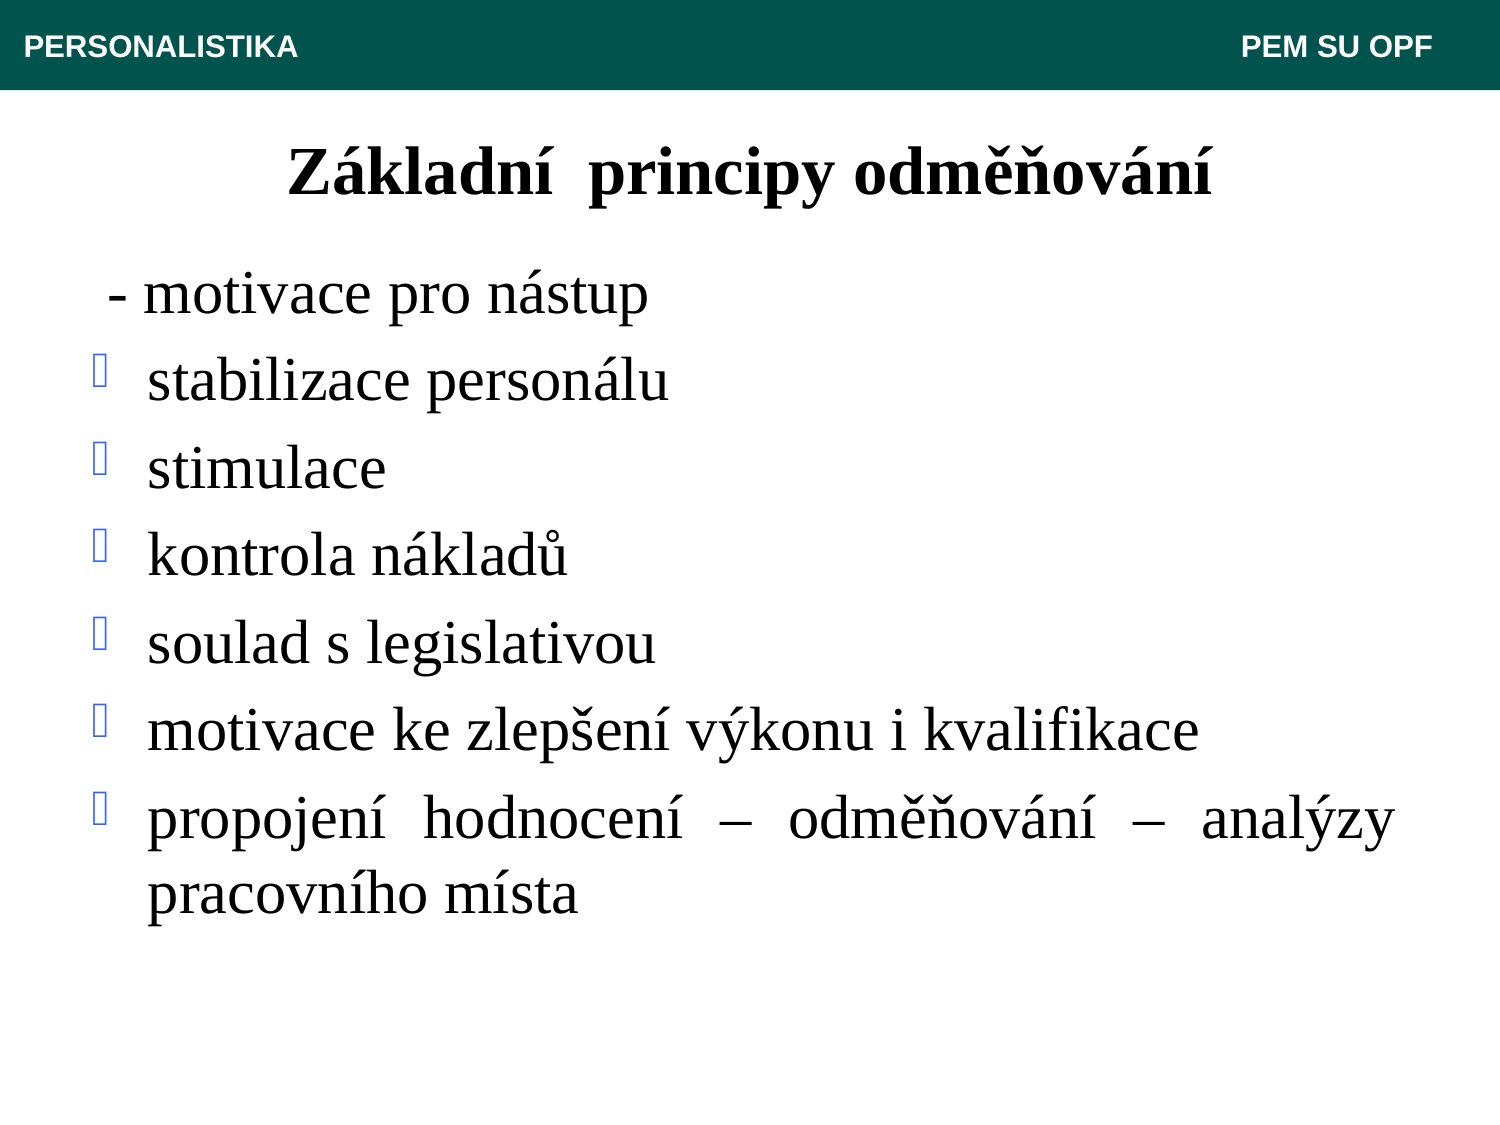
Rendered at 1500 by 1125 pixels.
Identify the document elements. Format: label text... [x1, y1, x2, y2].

text_box PERSONALISTIKA PEM SU OPF [0, 0, 1500, 92]
list - motivace pro nástup stabilizace personálu stimulace kontrola nákladů soulad s legislativou motivace ke zlepšení výkonu i kvalifikace propojení hodnocení – odměňování – analýzy pracovního místa [76, 243, 1412, 1071]
title Základní principy odměňování [111, 113, 1388, 221]
